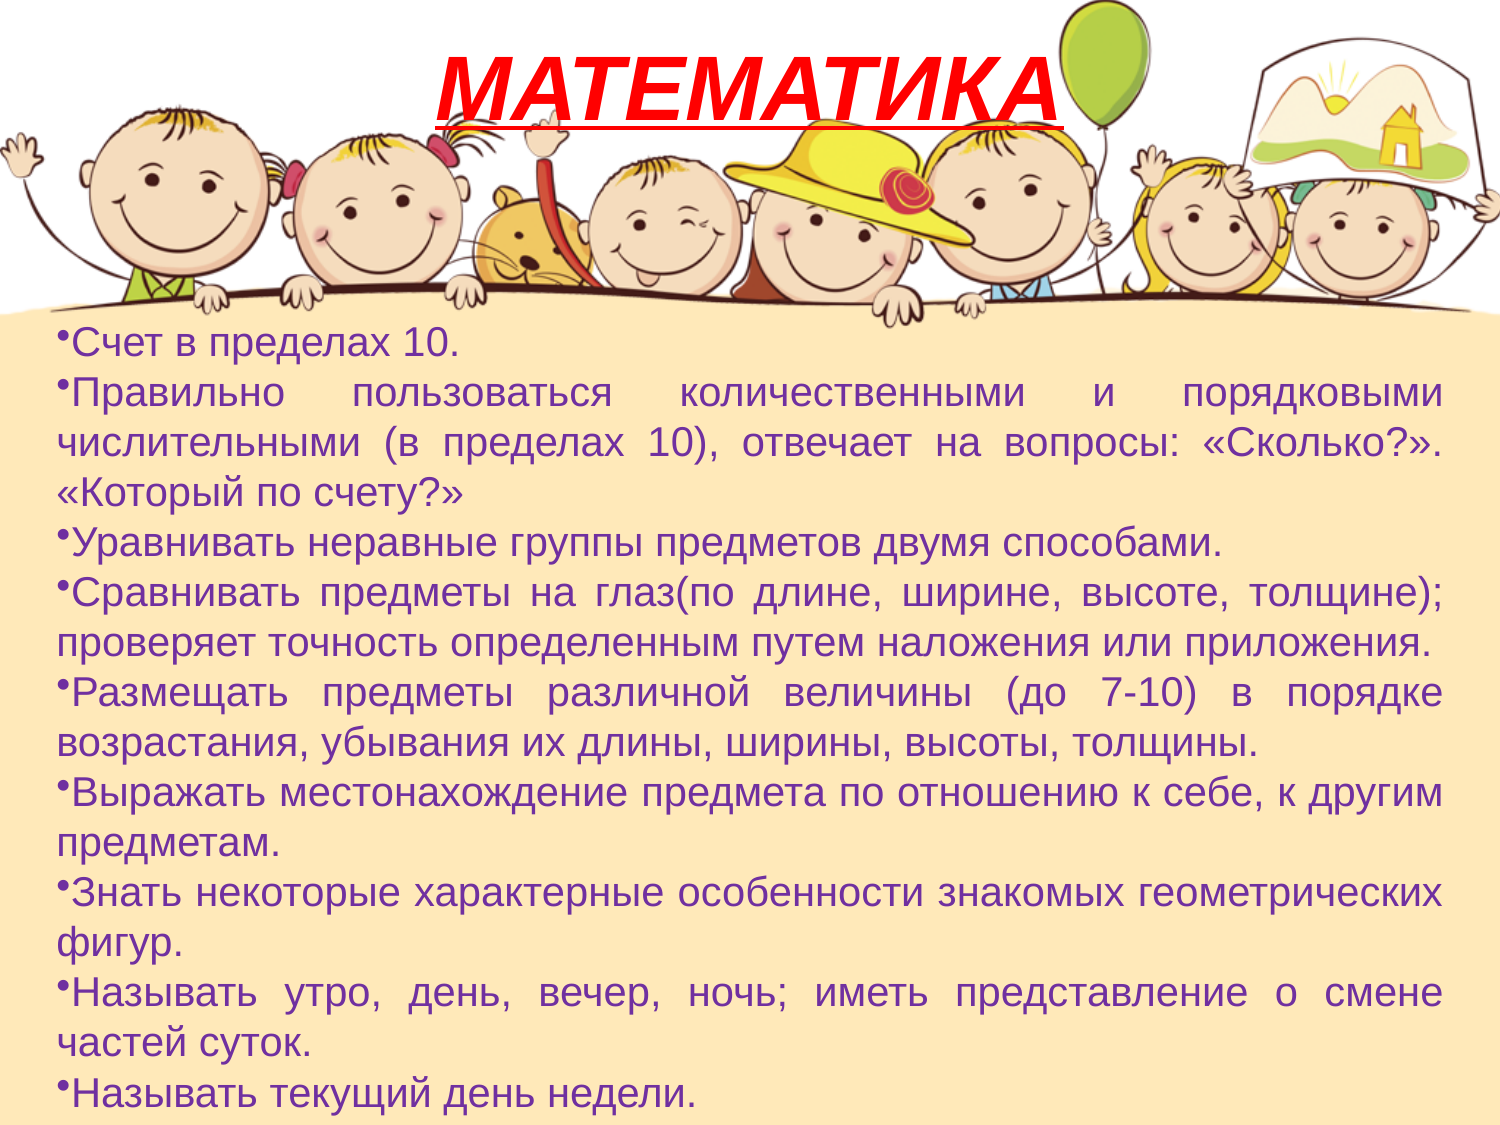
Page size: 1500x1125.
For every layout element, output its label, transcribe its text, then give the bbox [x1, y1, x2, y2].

list Счет в пределах 10. Правильно пользоваться количественными и порядковыми числительными (в пределах 10), отвечает на вопросы: «Сколько?». «Который по счету?» Уравнивать неравные группы предметов двумя способами. Сравнивать предметы на глаз(по длине, ширине, высоте, толщине); проверяет точность определенным путем наложения или приложения. Размещать предметы различной величины (до 7-10) в порядке возрастания, убывания их длины, ширины, высоты, толщины. Выражать местонахождение предмета по отношению к себе, к другим предметам. Знать некоторые характерные особенности знакомых геометрических фигур. Называть утро, день, вечер, ночь; иметь представление о смене частей суток. Называть текущий день недели. [41, 262, 1459, 1006]
picture [0, 0, 1500, 1125]
title МАТЕМАТИКА [74, 44, 1426, 233]
